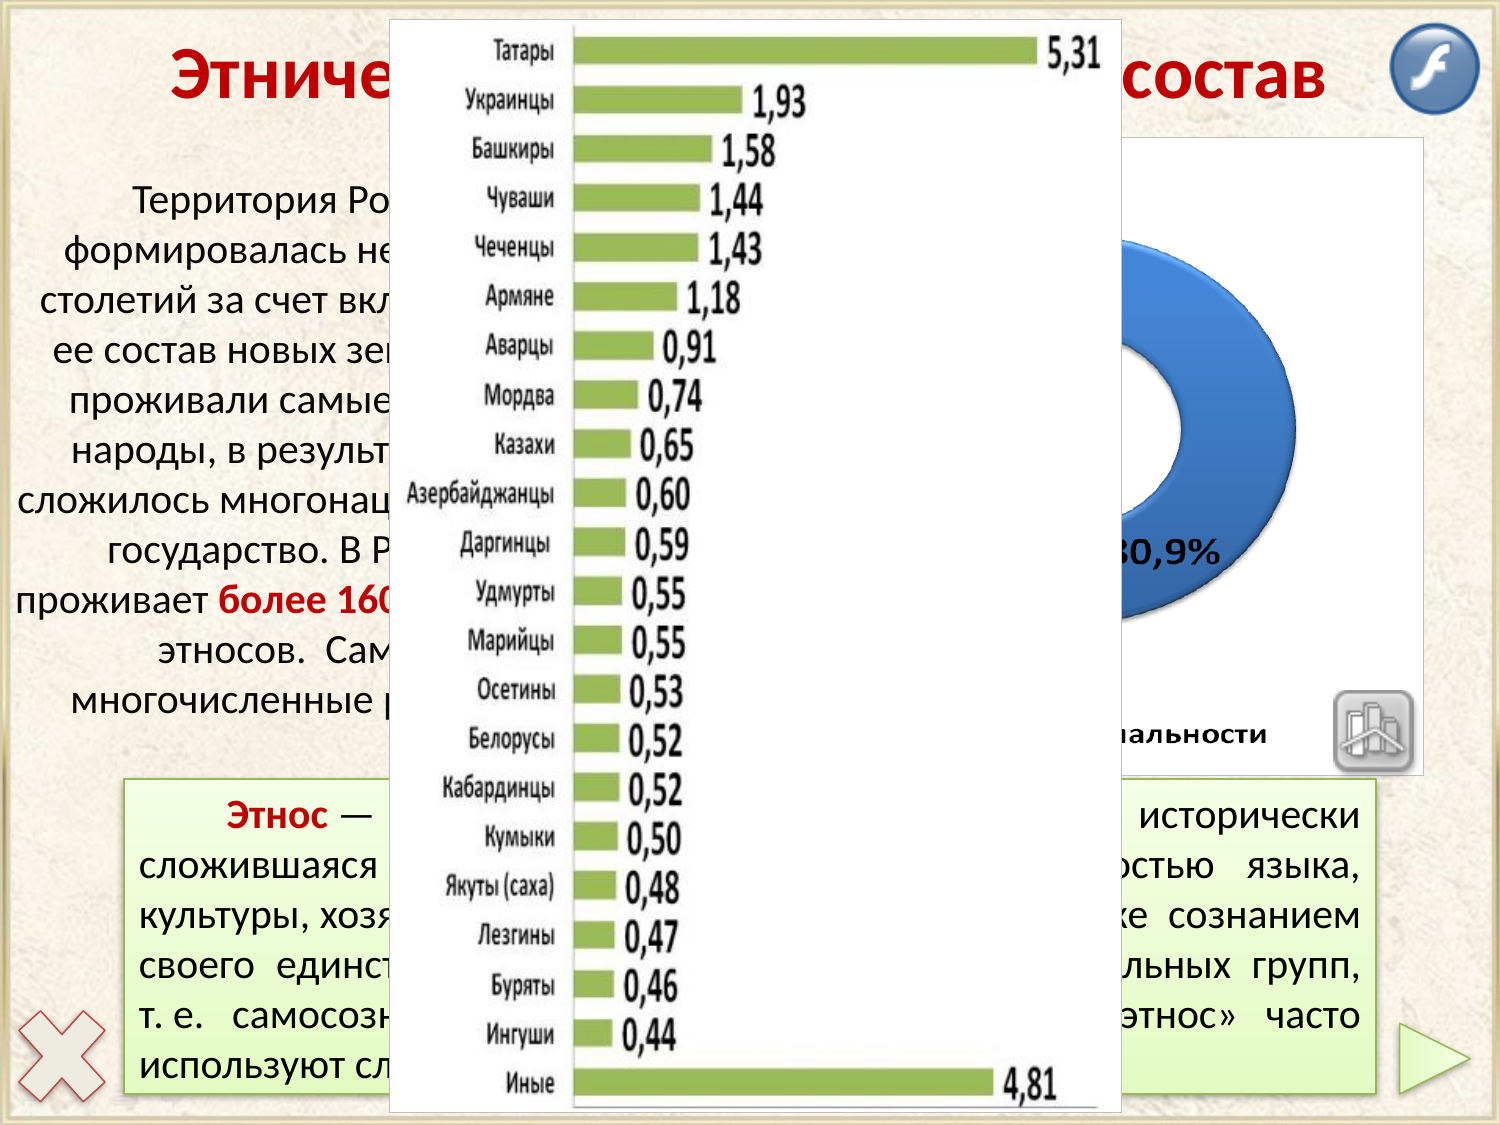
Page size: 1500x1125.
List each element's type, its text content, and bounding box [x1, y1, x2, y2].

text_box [1126, 136, 1424, 776]
title Этнический (национальный) состав [75, 0, 1425, 138]
text_box [0, 0, 1500, 1125]
picture [388, 19, 1122, 1113]
picture [1332, 690, 1420, 780]
text_box Этнос — (этнос по-гречески означает народ) исторически сложившаяся группа людей, обладающих общностью языка, культуры, хозяйственно-бытовых особенностей, а также сознанием своего единства и отличия от других таких же социальных групп, т. е. самосознанием. В качестве синонима слова «этнос» часто используют слово«народность». [123, 778, 383, 1095]
text_box [1398, 1022, 1472, 1095]
text_box Этнос — (этнос по-гречески означает народ) исторически сложившаяся группа людей, обладающих общностью языка, культуры, хозяйственно-бытовых особенностей, а также сознанием своего единства и отличия от других таких же социальных групп, т. е. самосознанием. В качестве синонима слова «этнос» часто используют слово«народность». [1126, 785, 1377, 1095]
picture [1385, 19, 1485, 120]
text_box Территория России формировалась несколько столетий за счет включения в ее состав новых земель, где проживали самые разные народы, в результате чего сложилось многонациональное государство. В России проживает более 160 народов - этносов. Самые многочисленные русские. [0, 164, 383, 730]
text_box [18, 1010, 106, 1103]
